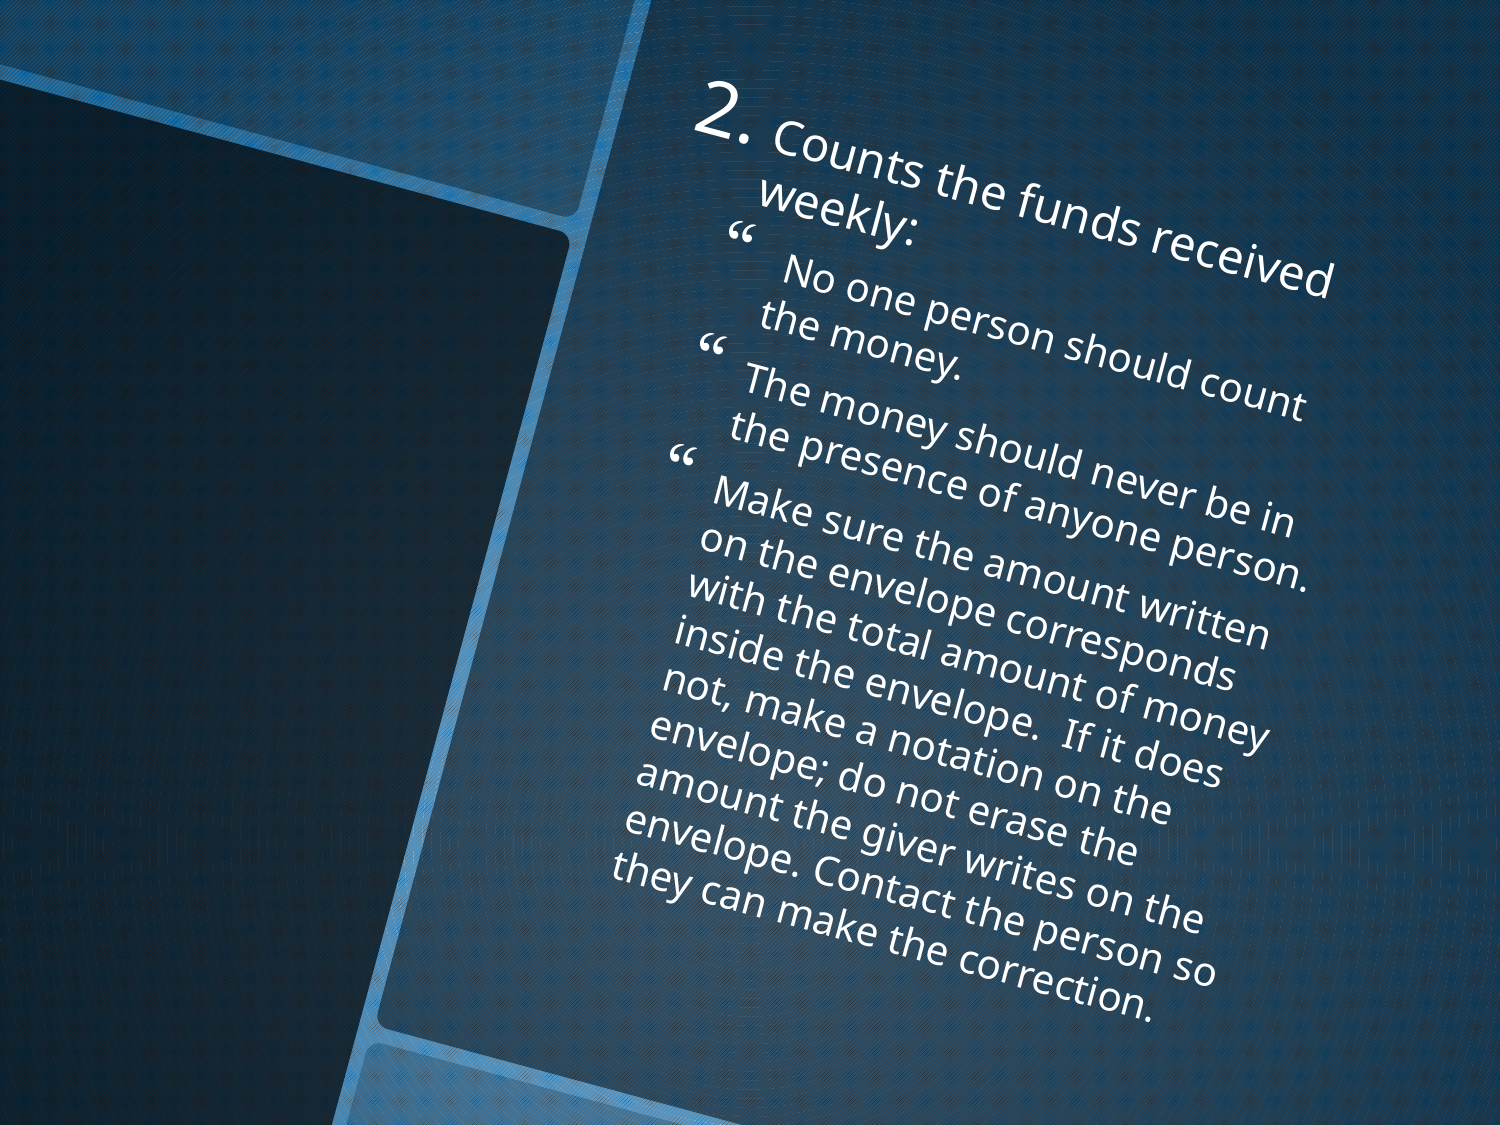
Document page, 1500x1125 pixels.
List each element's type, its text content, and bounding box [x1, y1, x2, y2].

list Counts the funds received weekly: No one person should count the money. The money should never be in the presence of anyone person. Make sure the amount written on the envelope corresponds with the total amount of money inside the envelope. If it does not, make a notation on the envelope; do not erase the amount the giver writes on the envelope. Contact the person so they can make the correction. [475, 72, 1430, 1076]
